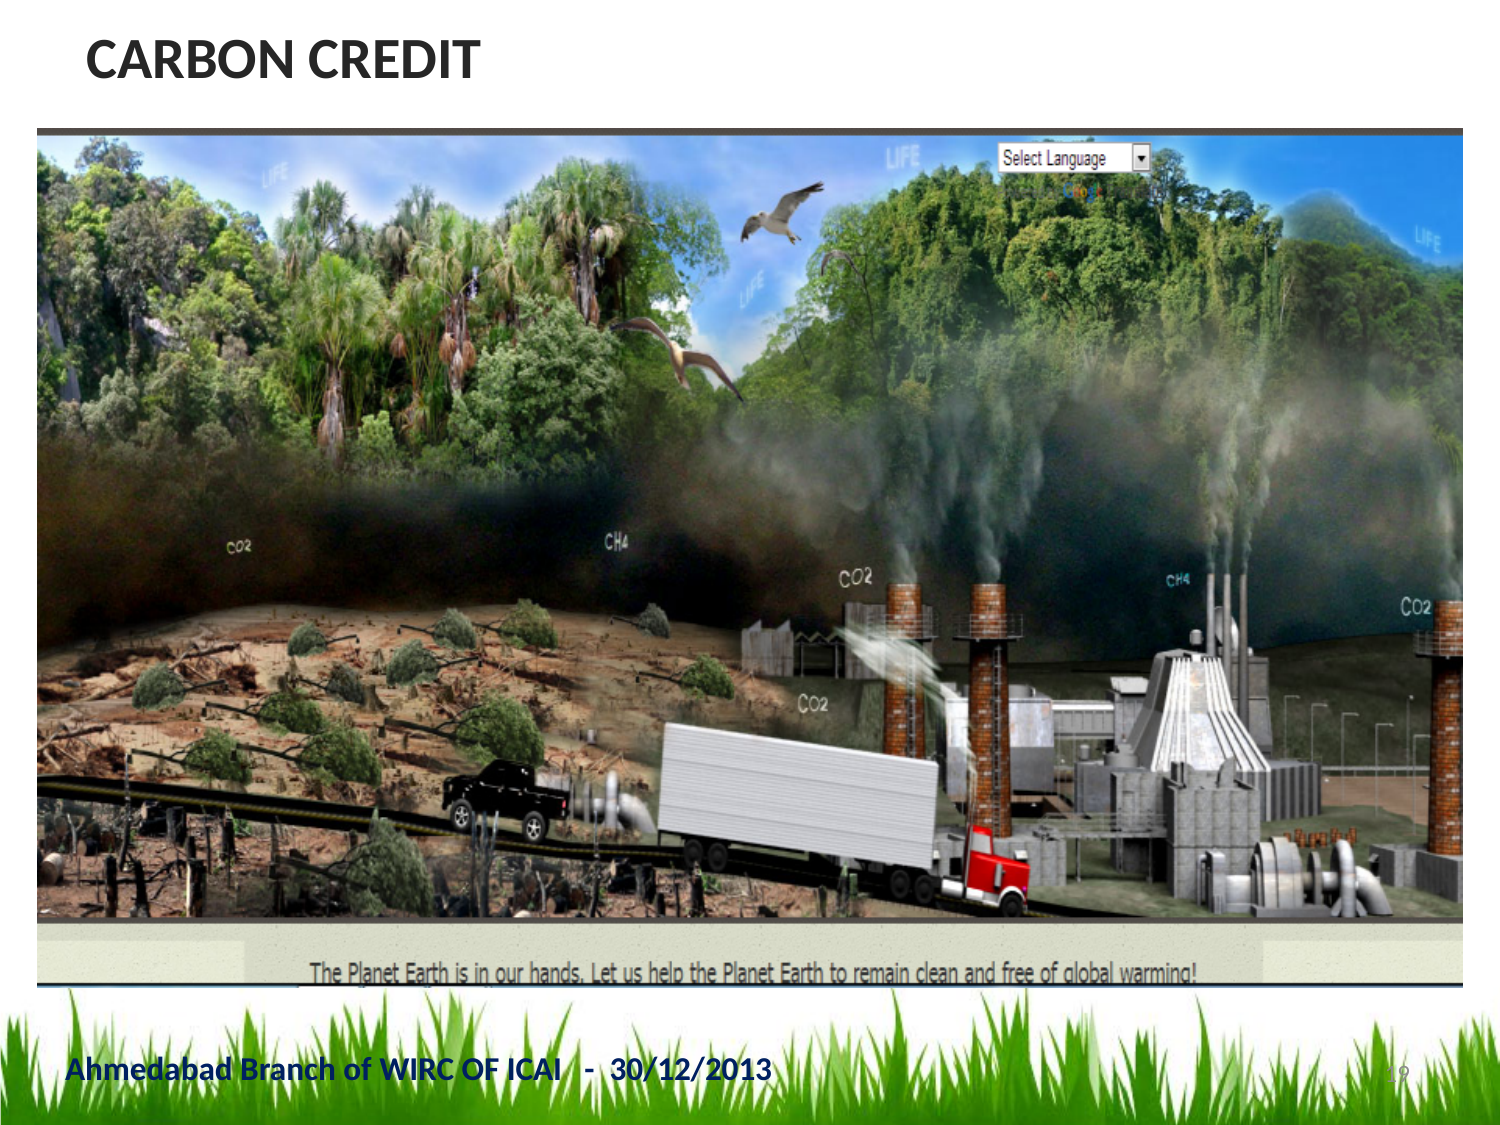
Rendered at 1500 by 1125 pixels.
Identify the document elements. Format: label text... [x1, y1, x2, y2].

slide_number 19 [1074, 1042, 1425, 1103]
text_box CARBON CREDIT [71, 12, 1450, 125]
footer Ahmedabad Branch of WIRC OF ICAI - 30/12/2013 [50, 1037, 800, 1098]
picture [0, 127, 1500, 1125]
